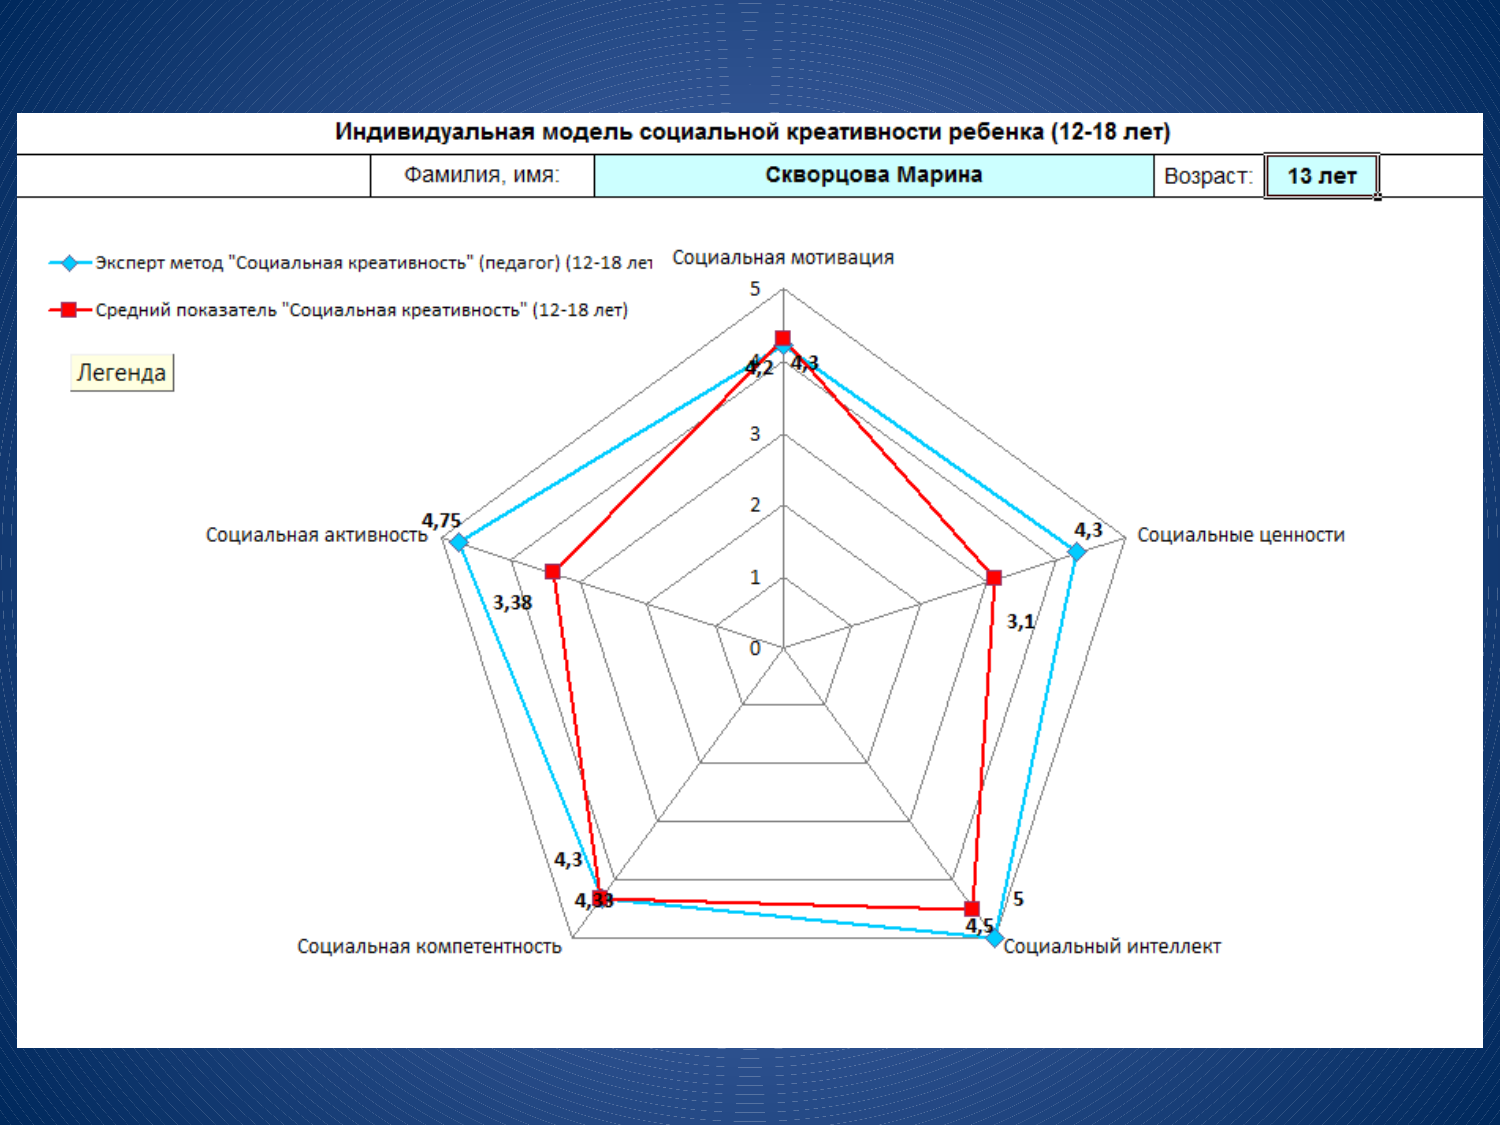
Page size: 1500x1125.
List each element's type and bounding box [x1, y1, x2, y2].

picture [17, 113, 1483, 1048]
